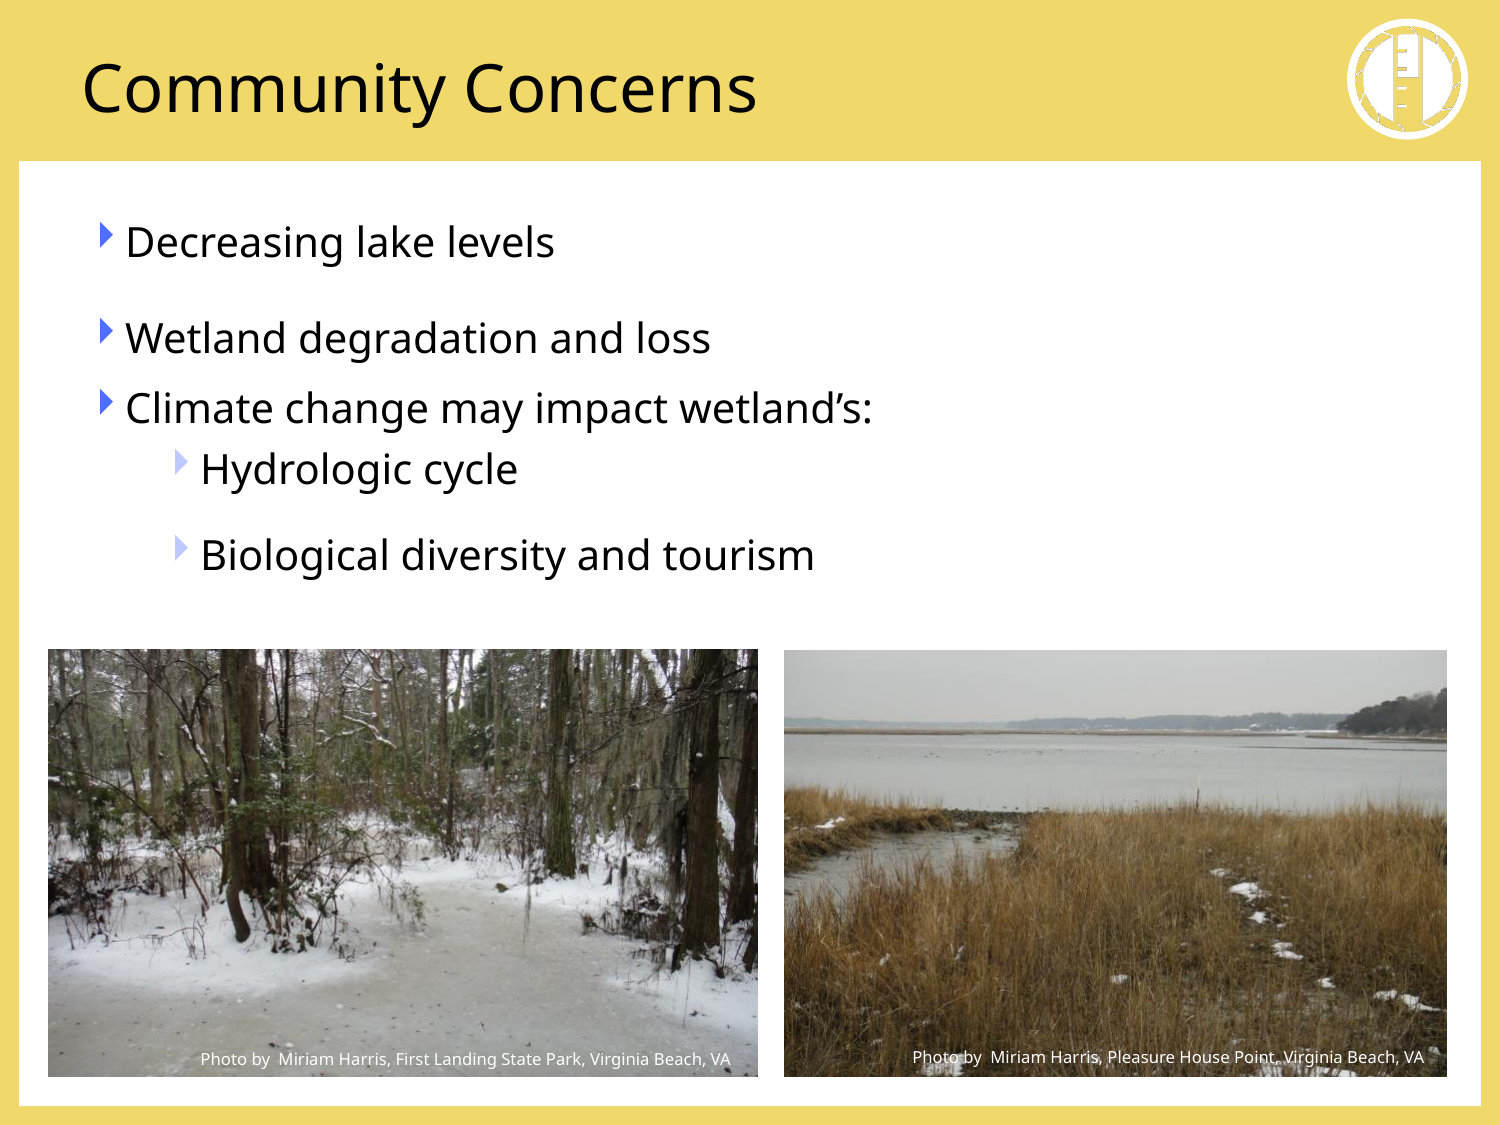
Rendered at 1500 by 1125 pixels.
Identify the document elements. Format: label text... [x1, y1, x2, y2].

picture [784, 650, 1447, 1077]
title Community Concerns [66, 25, 1238, 134]
list Decreasing lake levels Wetland degradation and loss Climate change may impact wetland’s: Hydrologic cycle Biological diversity and tourism [72, 182, 1452, 673]
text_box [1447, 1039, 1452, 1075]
picture [48, 649, 758, 1077]
picture [1355, 26, 1461, 132]
